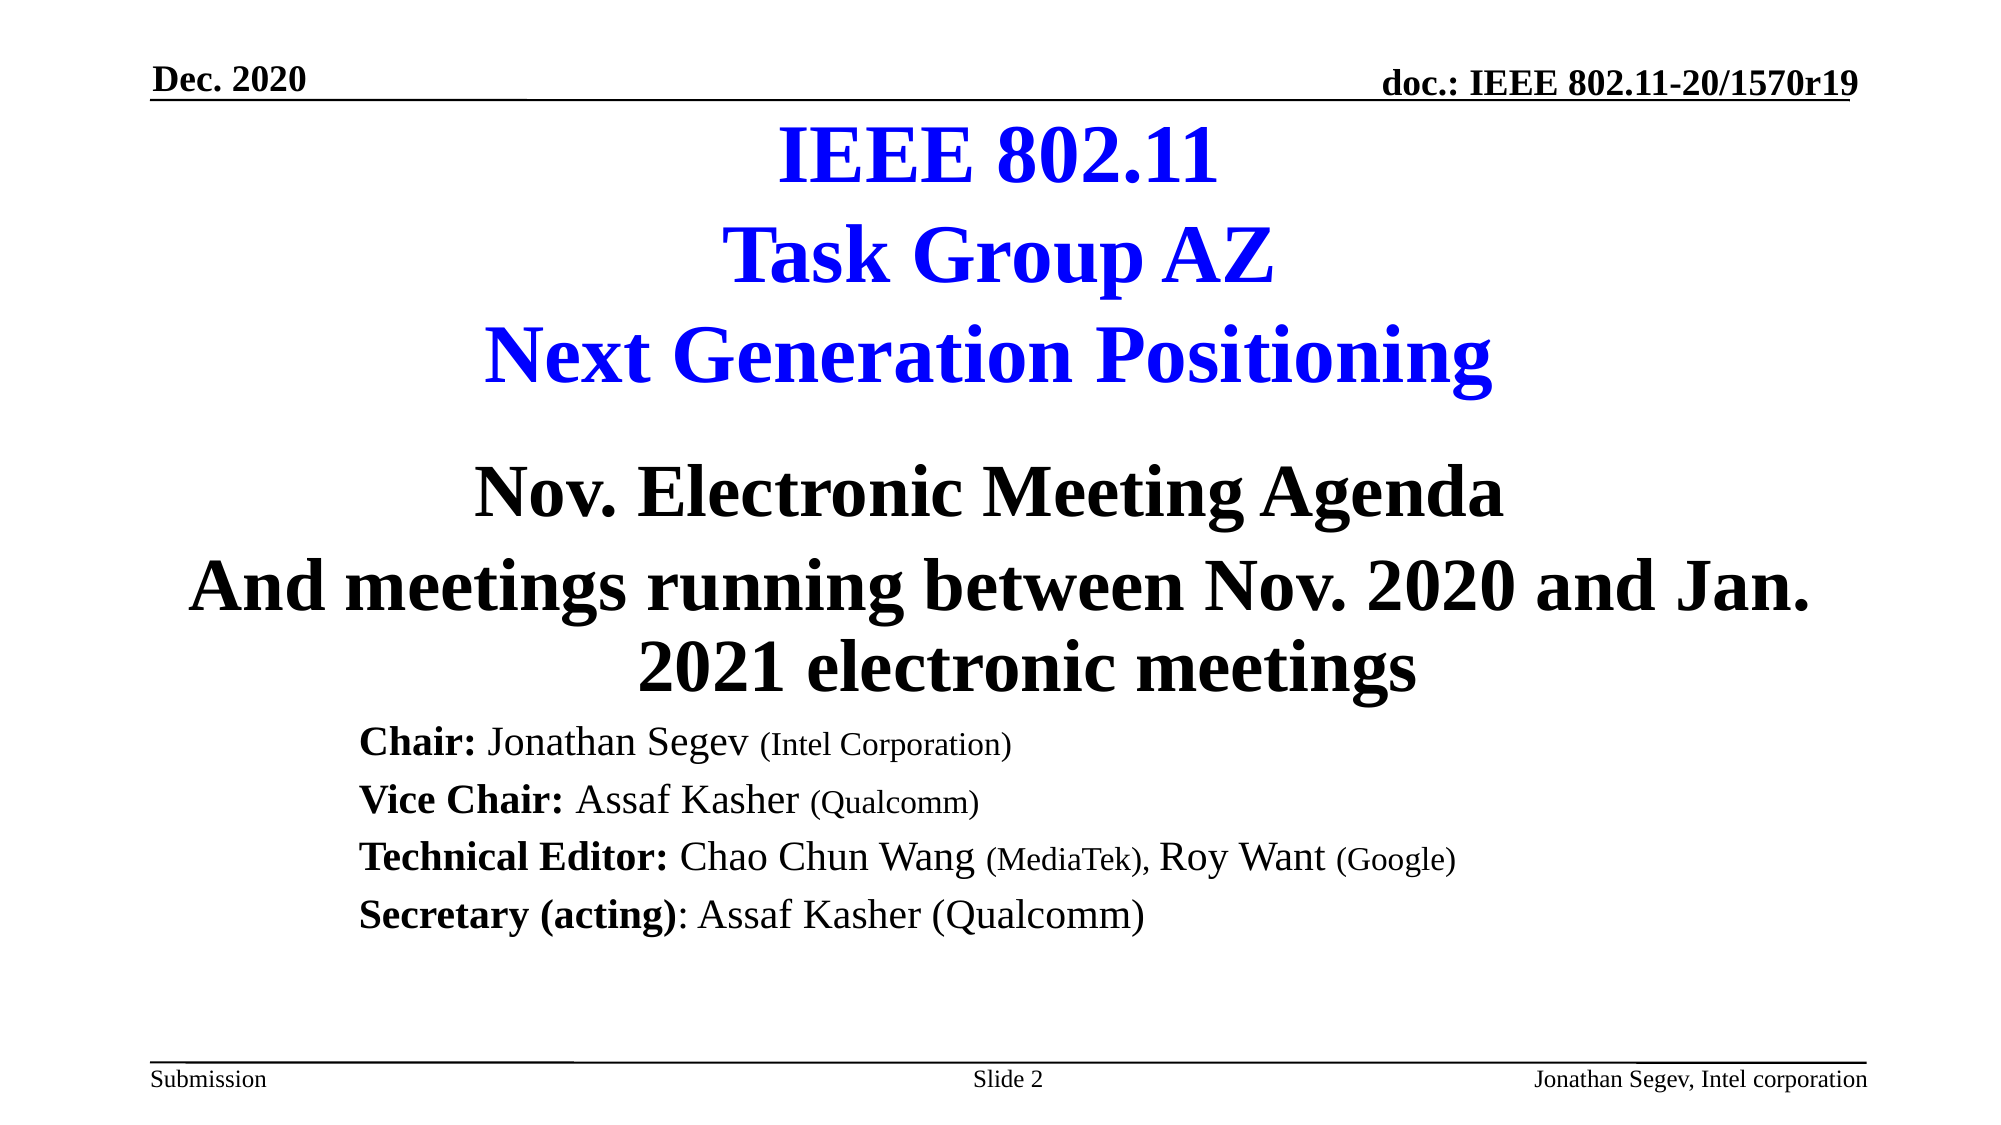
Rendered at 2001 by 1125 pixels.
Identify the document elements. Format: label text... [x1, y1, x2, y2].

title IEEE 802.11 Task Group AZ Next Generation Positioning [149, 112, 1850, 386]
footer Jonathan Segev, Intel corporation [1171, 1061, 1869, 1093]
list Nov. Electronic Meeting Agenda And meetings running between Nov. 2020 and Jan. 2021 electronic meetings Chair: Jonathan Segev (Intel Corporation) Vice Chair: Assaf Kasher (Qualcomm) Technical Editor: Chao Chun Wang (MediaTek), Roy Want (Google) Secretary (acting): Assaf Kasher (Qualcomm) [149, 444, 1850, 1000]
slide_number Slide 2 [950, 1061, 1067, 1123]
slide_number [152, 54, 563, 100]
